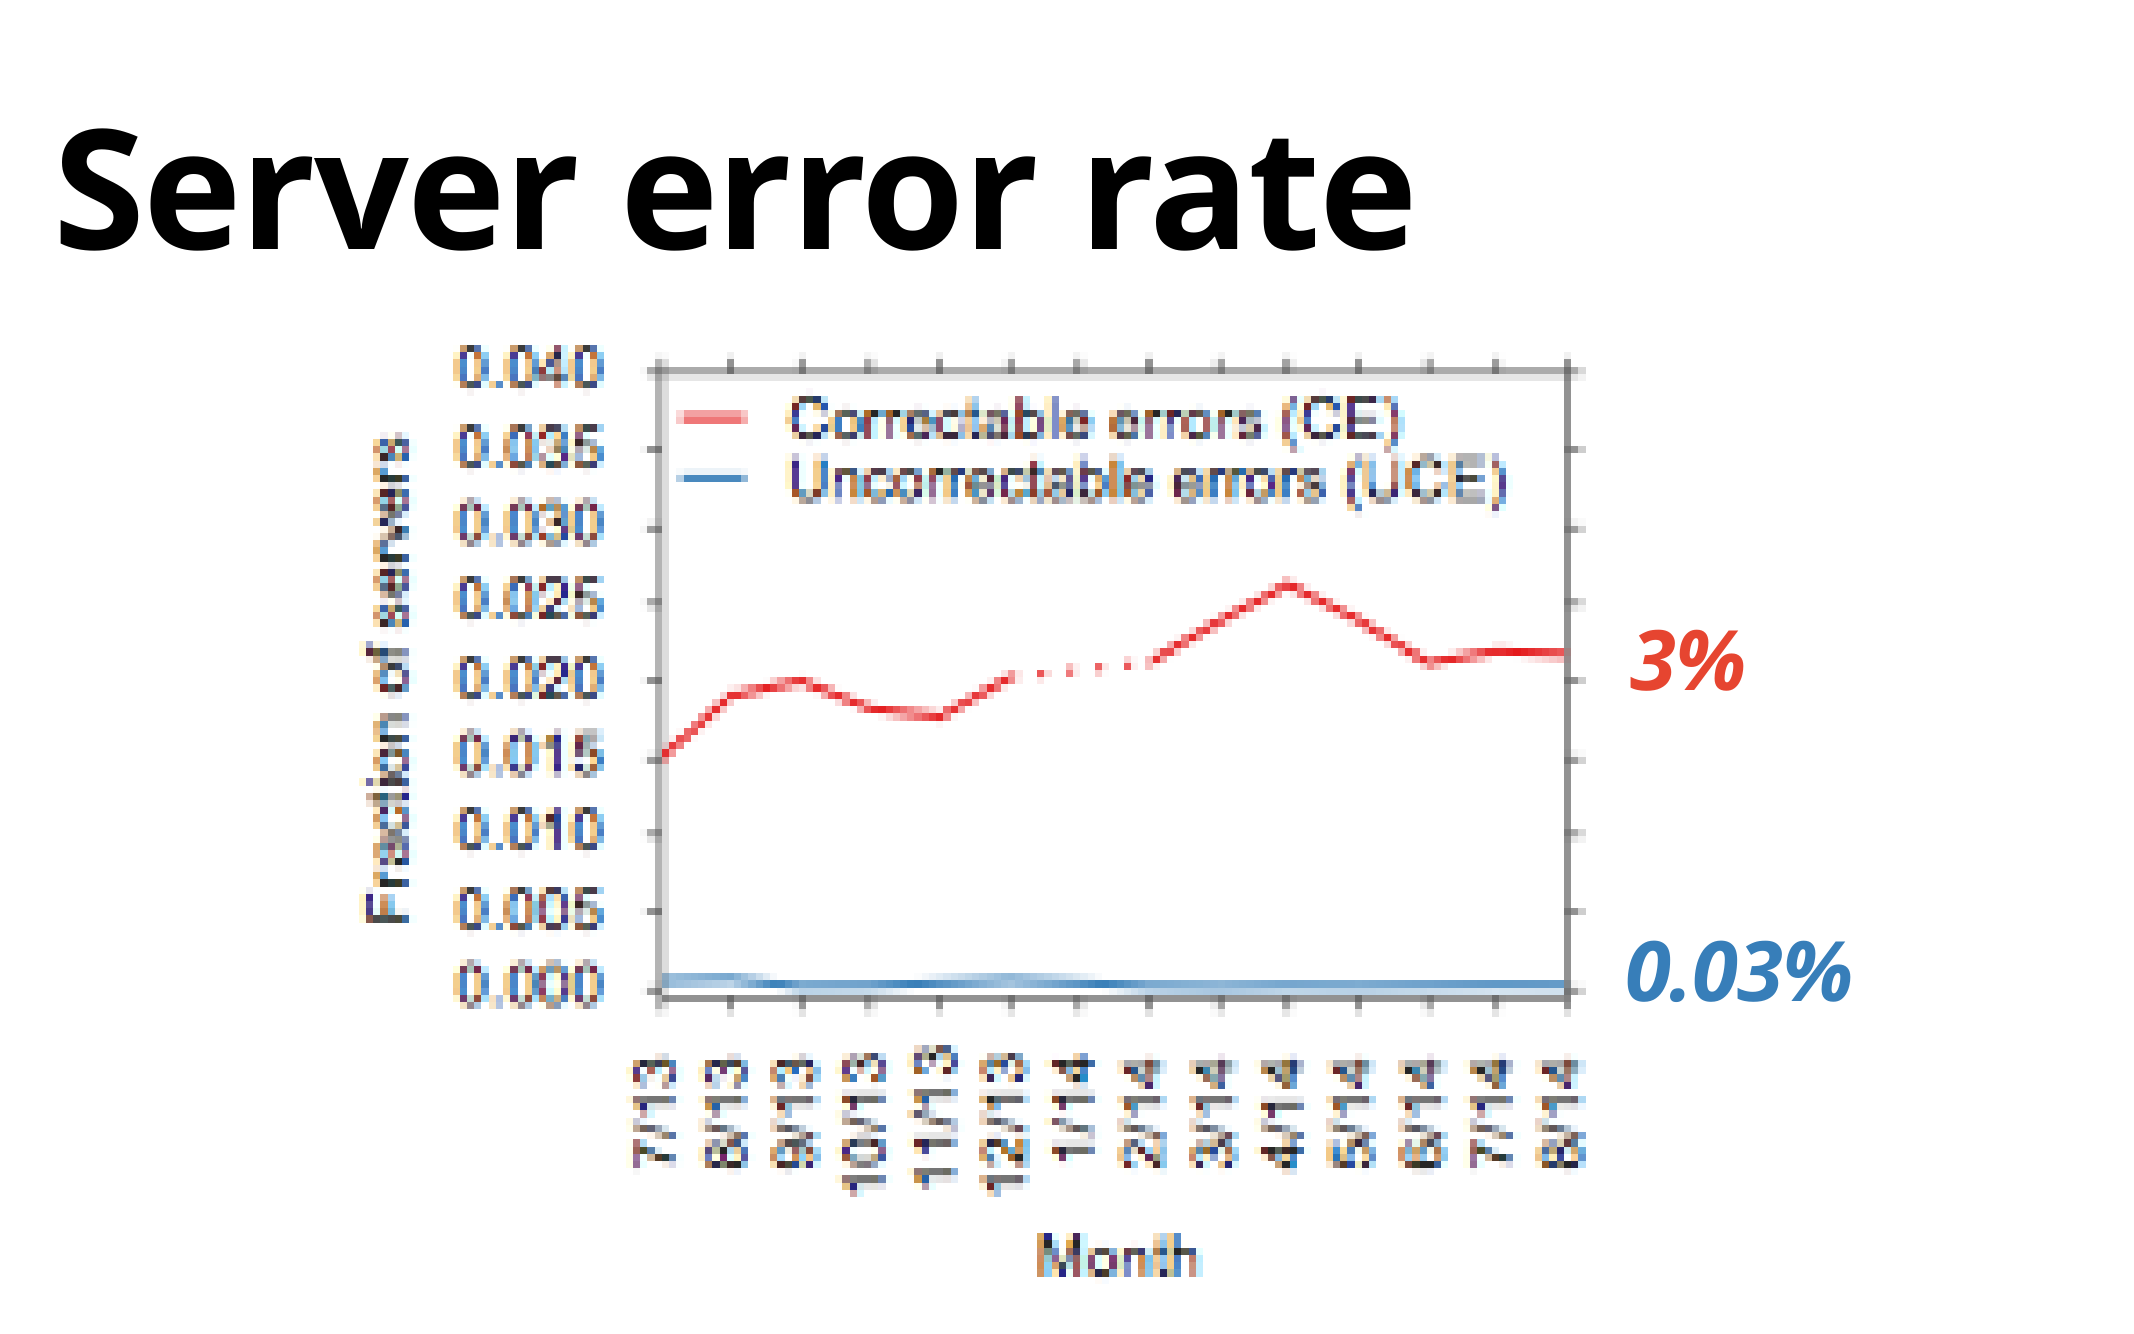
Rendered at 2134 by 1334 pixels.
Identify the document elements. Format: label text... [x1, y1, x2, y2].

text_box Server error rate [44, 74, 1427, 292]
text_box 3% [1658, 618, 1755, 715]
picture [316, 295, 1651, 1334]
text_box 0.03% [1658, 928, 1863, 1026]
